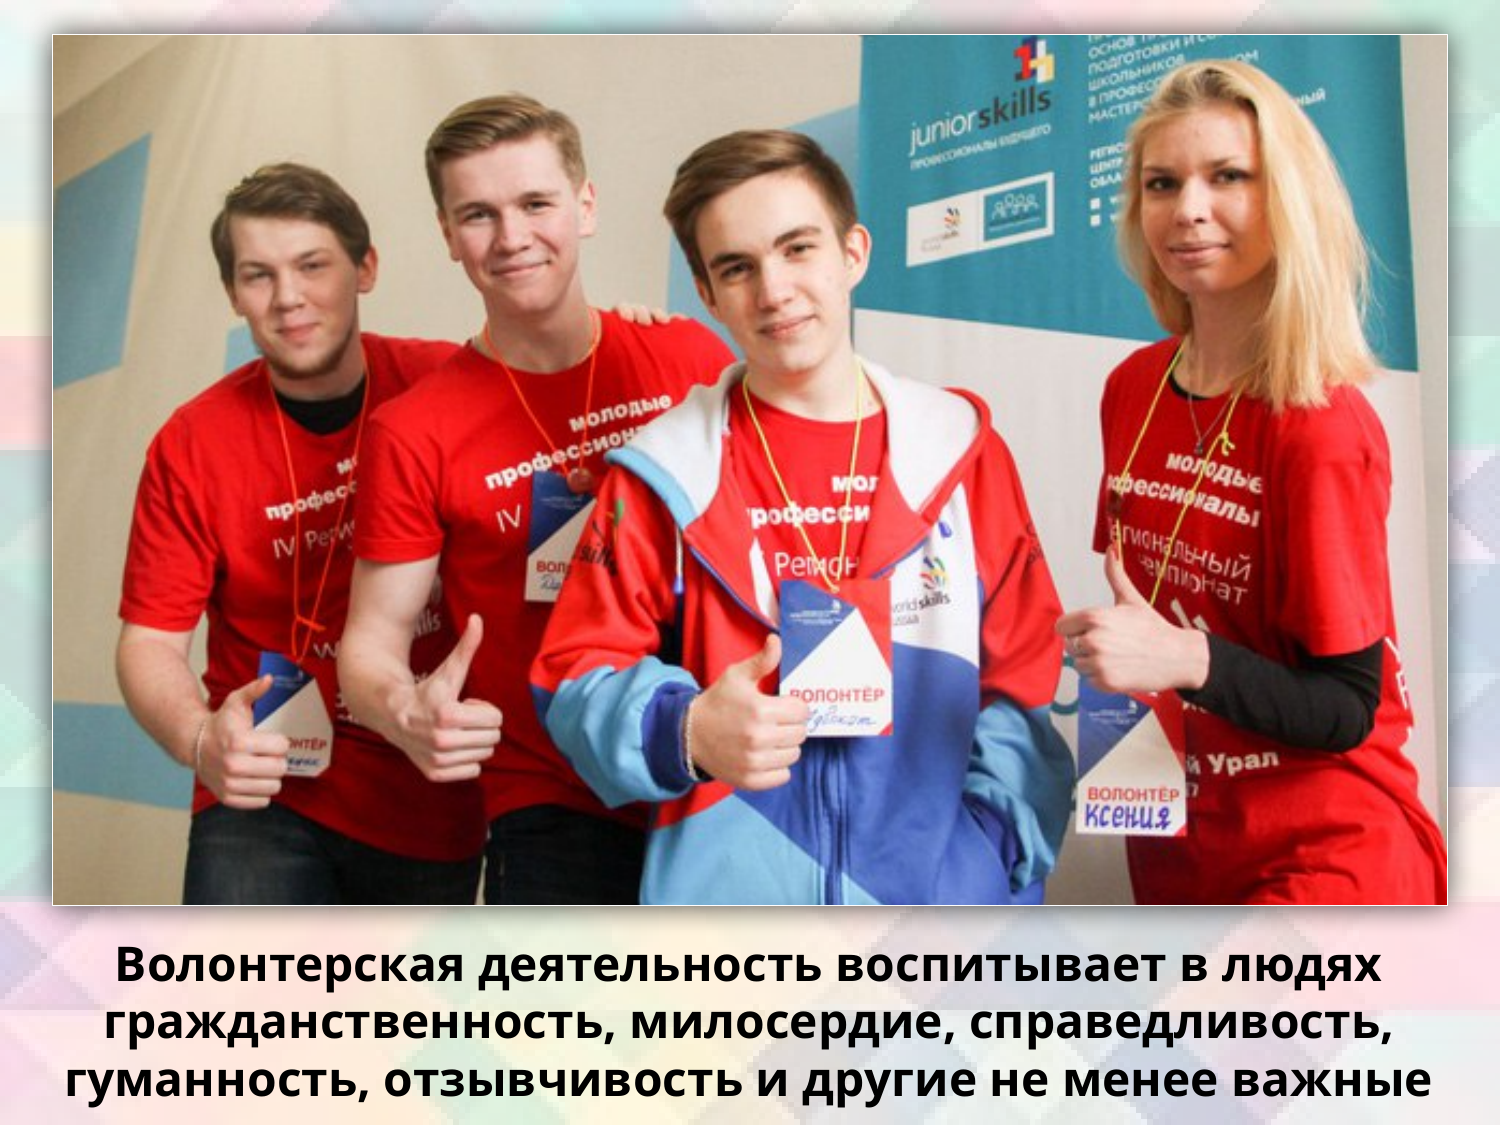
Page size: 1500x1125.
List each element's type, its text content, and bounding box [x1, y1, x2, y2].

text_box Волонтерская деятельность воспитывает в людях гражданственность, милосердие, справедливость, гуманность, отзывчивость и другие не менее важные ценности [0, 925, 1500, 1125]
picture [52, 34, 1448, 906]
